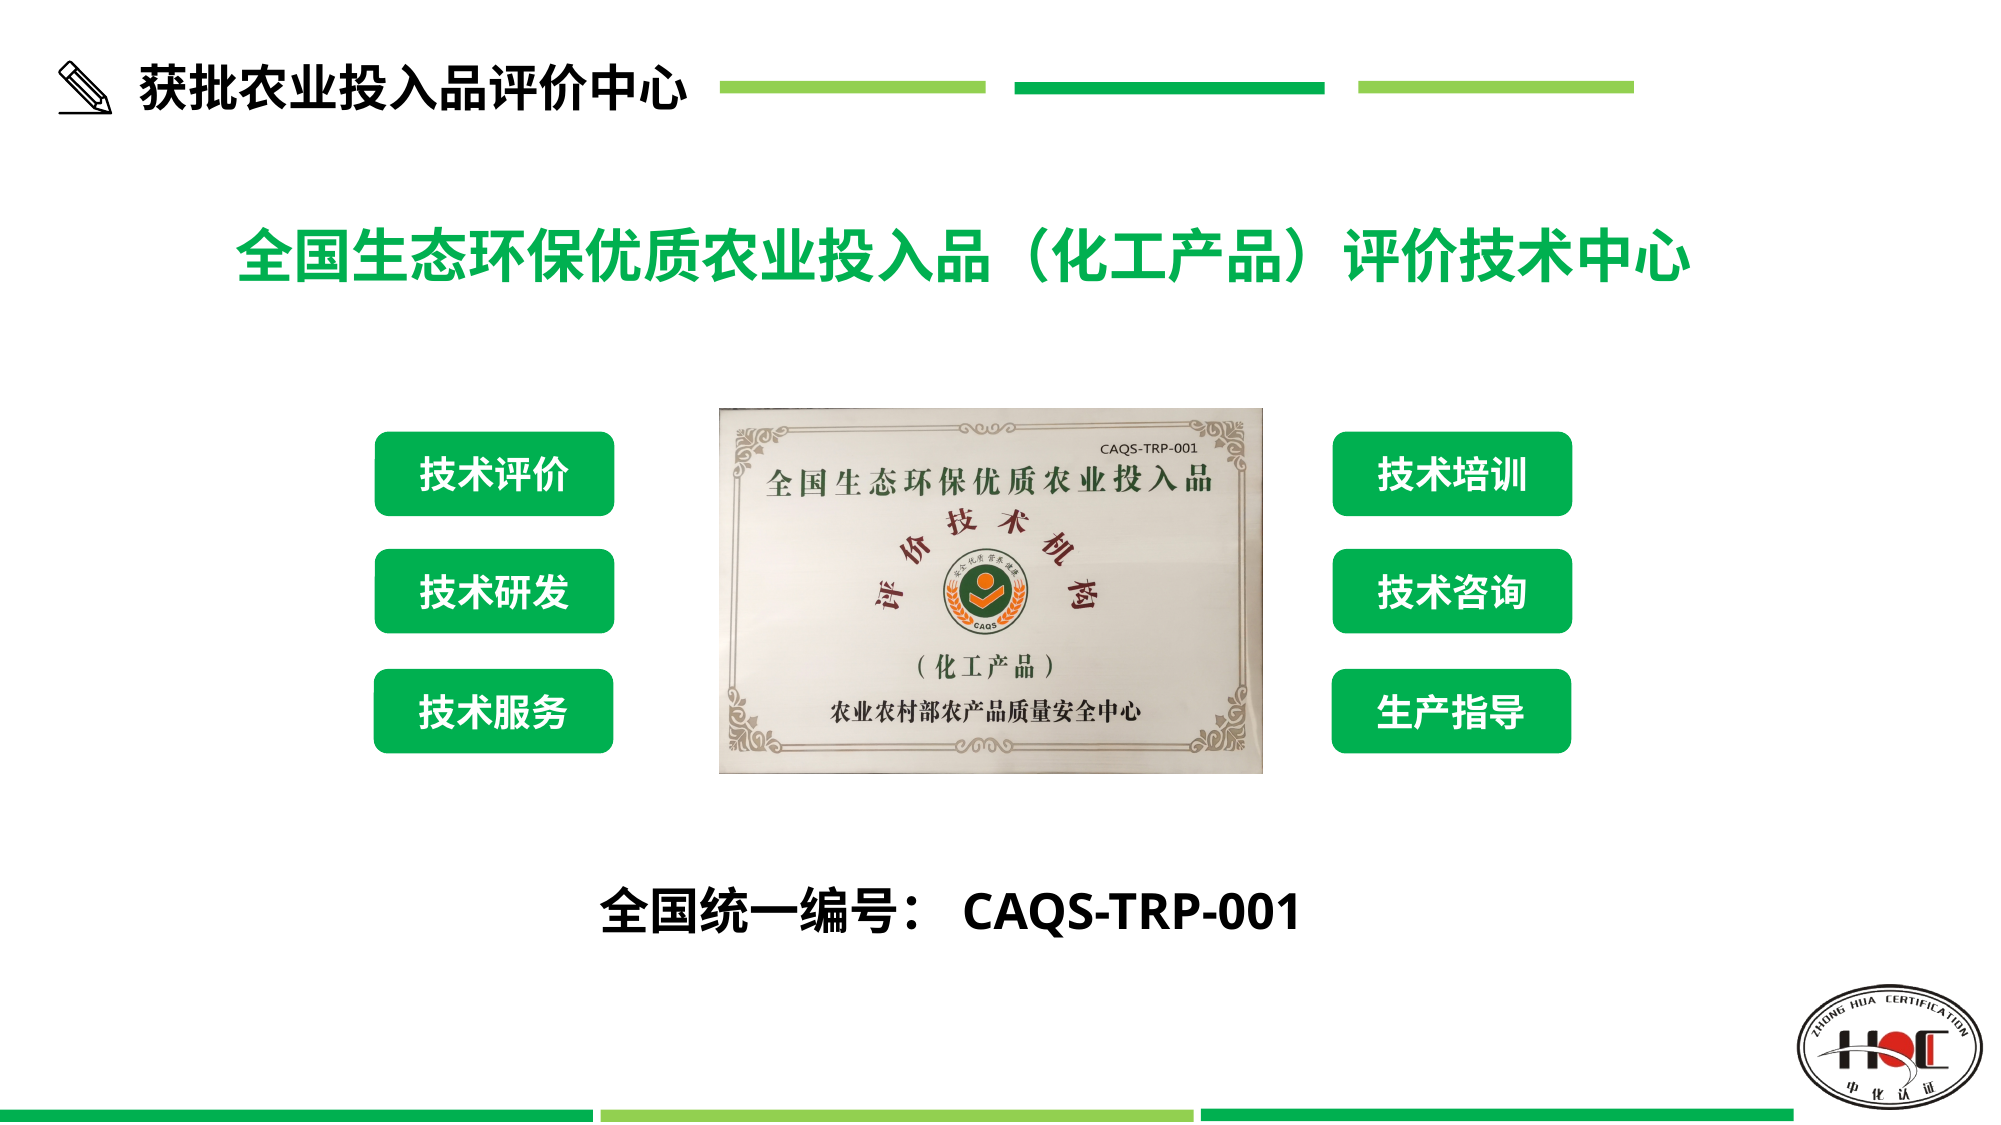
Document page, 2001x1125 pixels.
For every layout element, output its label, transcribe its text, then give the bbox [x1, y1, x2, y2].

text_box 技术评价 [373, 430, 616, 518]
text_box [1357, 80, 1635, 94]
text_box [1200, 1108, 1795, 1122]
text_box 技术服务 [372, 667, 615, 755]
text_box 技术培训 [1331, 430, 1574, 518]
text_box 技术研发 [373, 547, 616, 635]
text_box [58, 60, 113, 115]
text_box [0, 1108, 594, 1123]
picture [719, 408, 1263, 774]
text_box 技术咨询 [1331, 547, 1574, 635]
text_box [1014, 81, 1326, 96]
text_box [600, 1108, 1195, 1123]
text_box 全国生态环保优质农业投入品（化工产品）评价技术中心 [220, 211, 1761, 297]
text_box 获批农业投入品评价中心 [123, 49, 756, 125]
text_box 生产指导 [1330, 667, 1573, 755]
text_box 全国统一编号：CAQS-TRP-001 [585, 871, 1457, 947]
picture [1795, 984, 1984, 1110]
text_box [719, 80, 987, 94]
